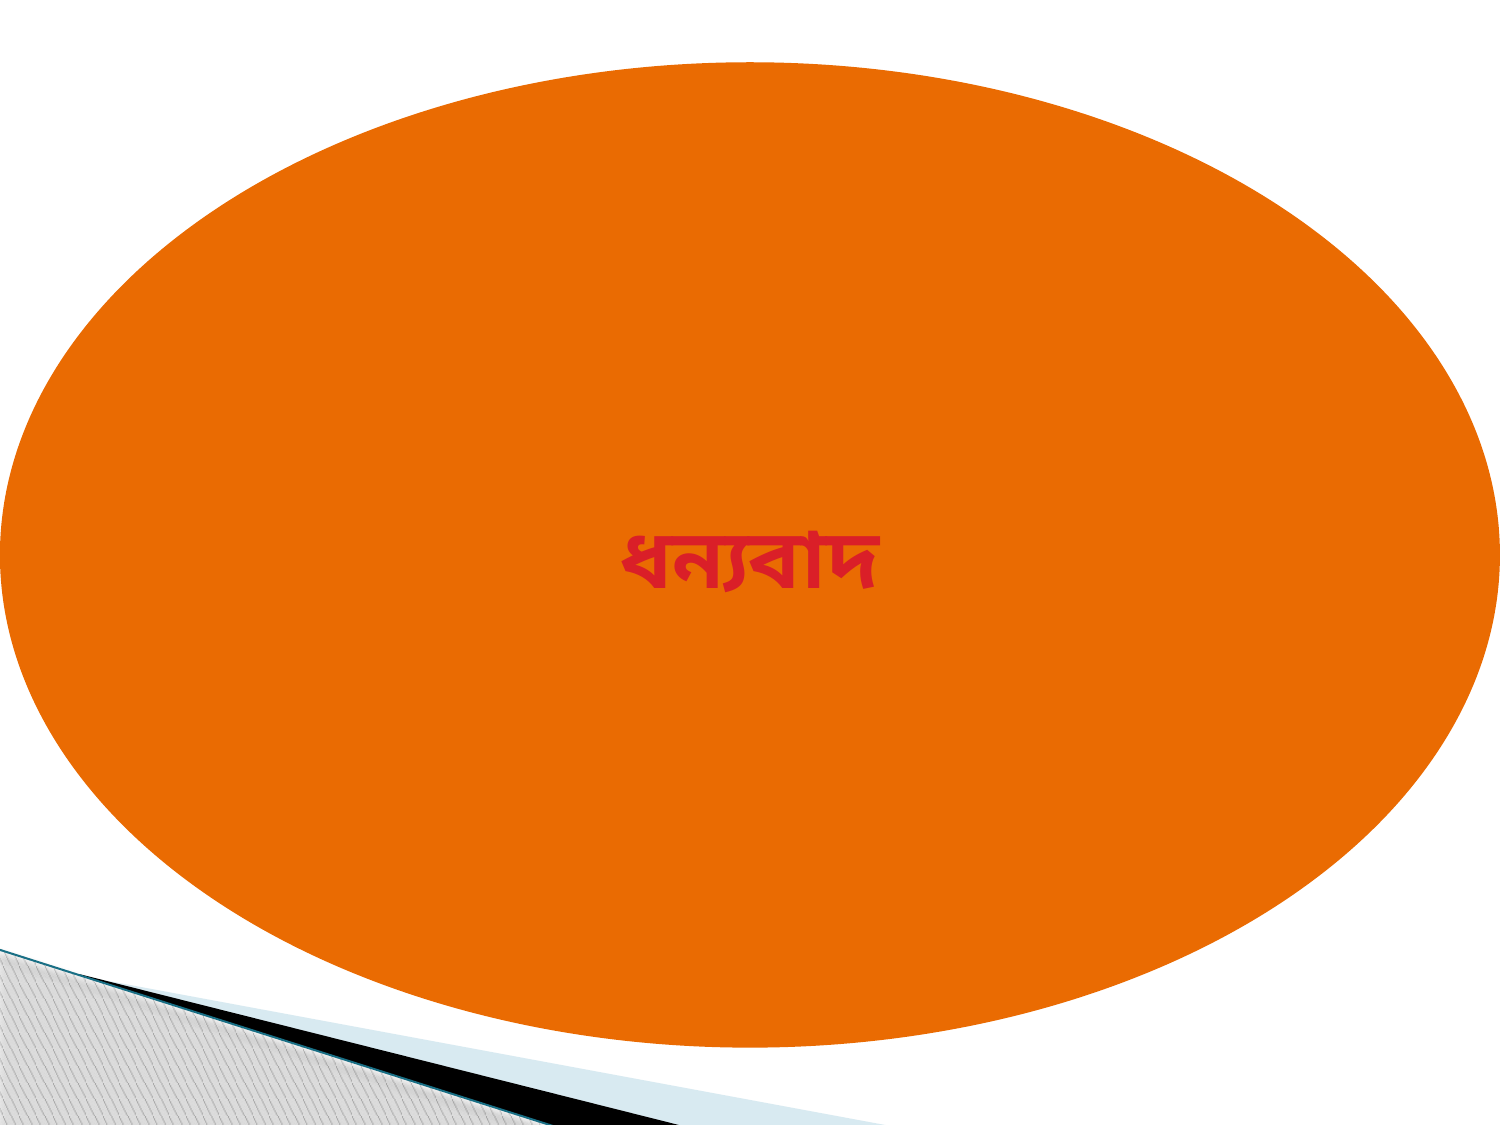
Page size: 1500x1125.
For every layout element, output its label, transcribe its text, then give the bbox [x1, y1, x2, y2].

text_box ধন্যবাদ [0, 57, 1500, 1053]
